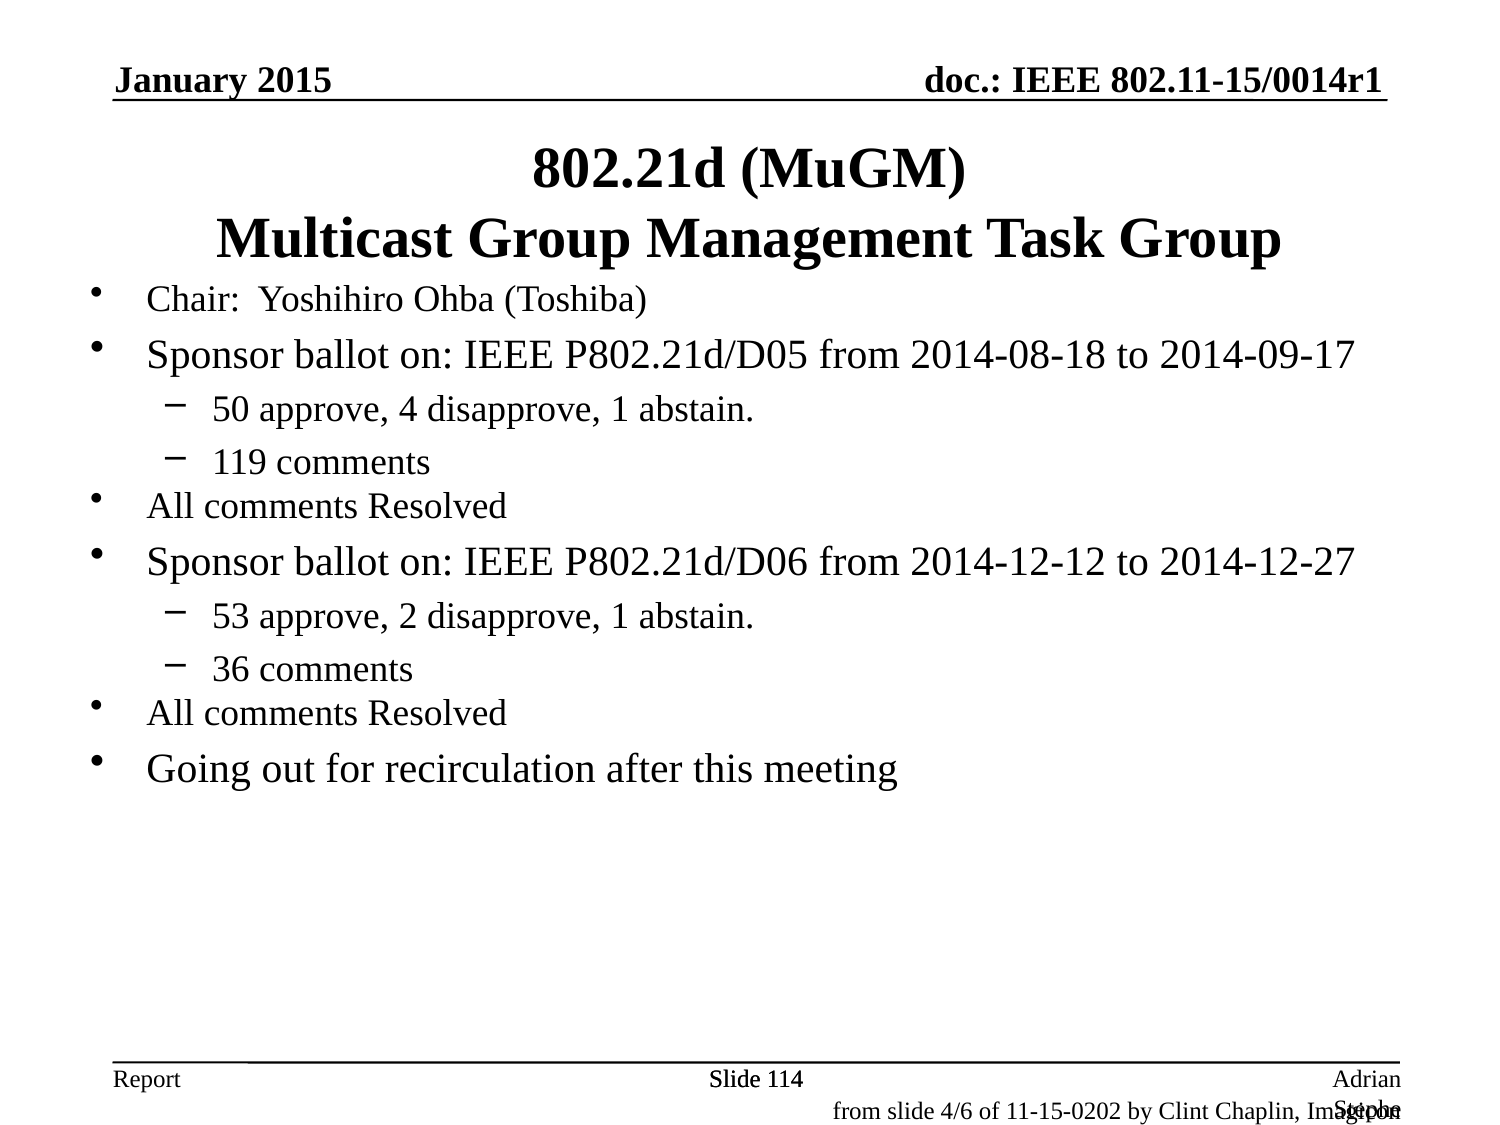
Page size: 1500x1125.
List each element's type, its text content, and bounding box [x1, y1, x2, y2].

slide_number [114, 54, 374, 101]
text_box Slide 114 [675, 1062, 838, 1087]
text_box from slide 4/6 of 11-15-0202 by Clint Chaplin, Imagicon [343, 1087, 1417, 1125]
list Chair: Yoshihiro Ohba (Toshiba) Sponsor ballot on: IEEE P802.21d/D05 from 2014-08-18 to 2014-09-17 50 approve, 4 disapprove, 1 abstain. 119 comments All comments Resolved Sponsor ballot on: IEEE P802.21d/D06 from 2014-12-12 to 2014-12-27 53 approve, 2 disapprove, 1 abstain. 36 comments All comments Resolved Going out for recirculation after this meeting [75, 275, 1425, 1003]
footer Adrian Stephens, Intel Corporation [1324, 1061, 1402, 1093]
title 802.21d (MuGM) Multicast Group Management Task Group [112, 145, 1388, 253]
